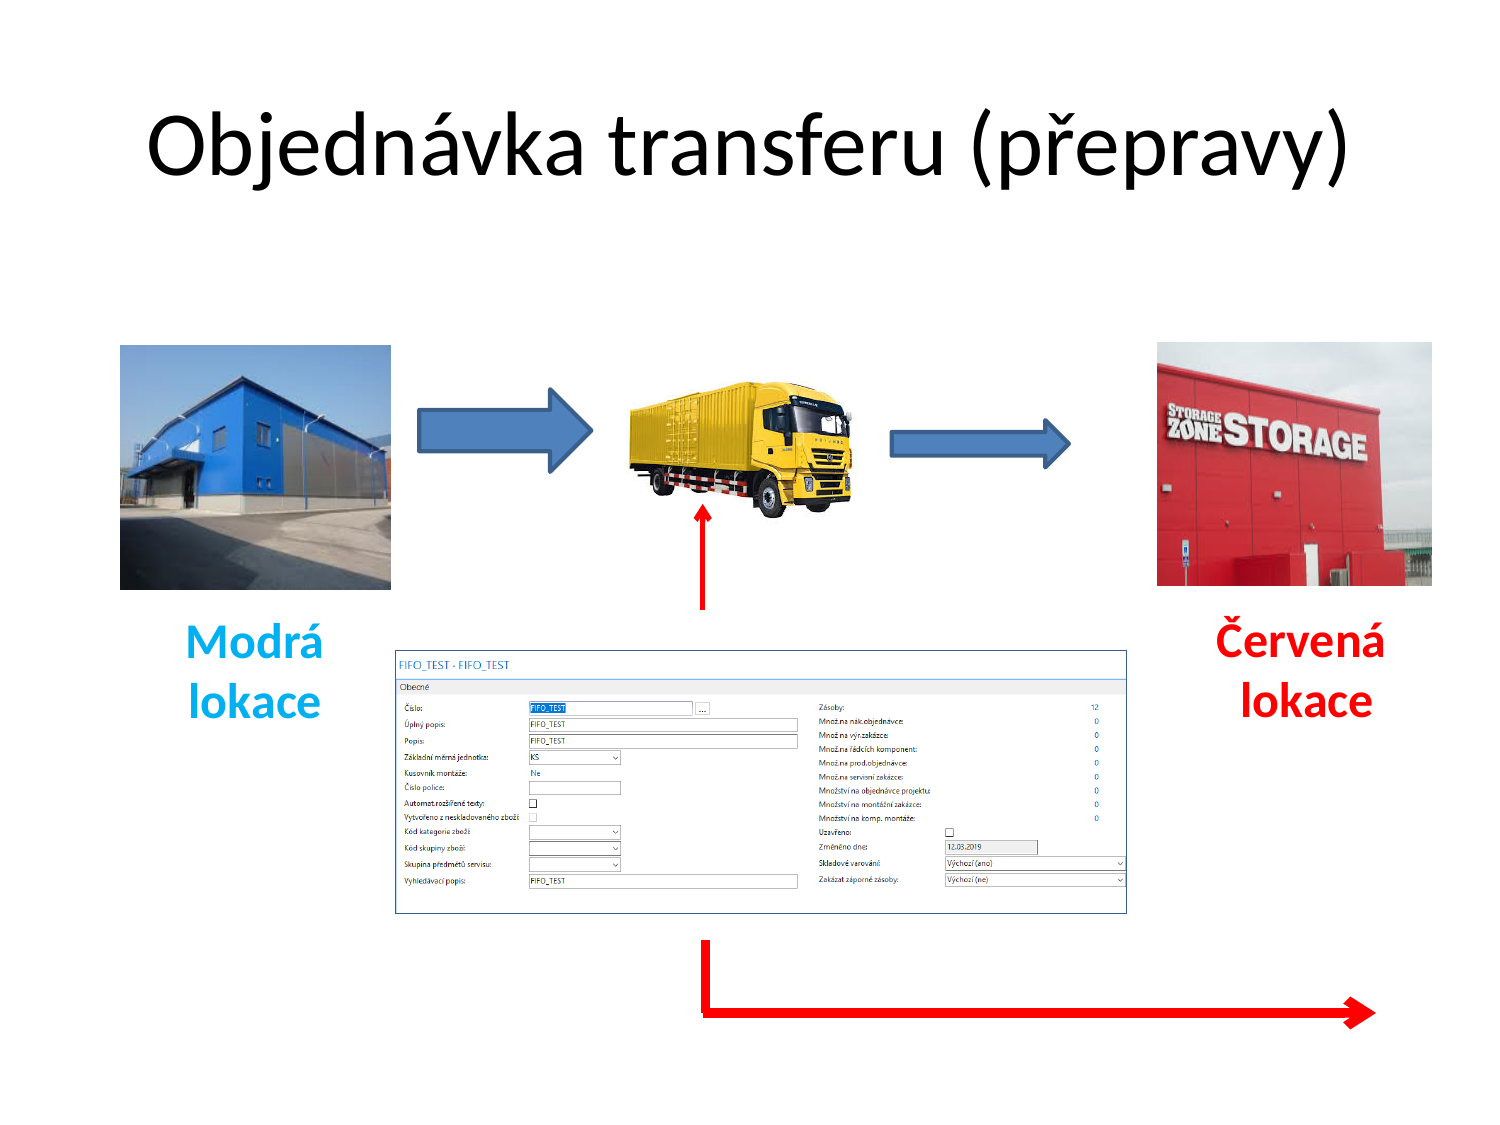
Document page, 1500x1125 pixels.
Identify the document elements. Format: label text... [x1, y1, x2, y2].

text_box [889, 418, 1071, 470]
picture [120, 345, 391, 590]
picture [395, 650, 1127, 915]
title Objednávka transferu (přepravy) [75, 45, 1425, 233]
text_box Modrá lokace [170, 601, 340, 737]
text_box [417, 387, 594, 474]
text_box Červená lokace [1201, 600, 1413, 736]
picture [619, 373, 864, 528]
picture [1157, 342, 1432, 586]
